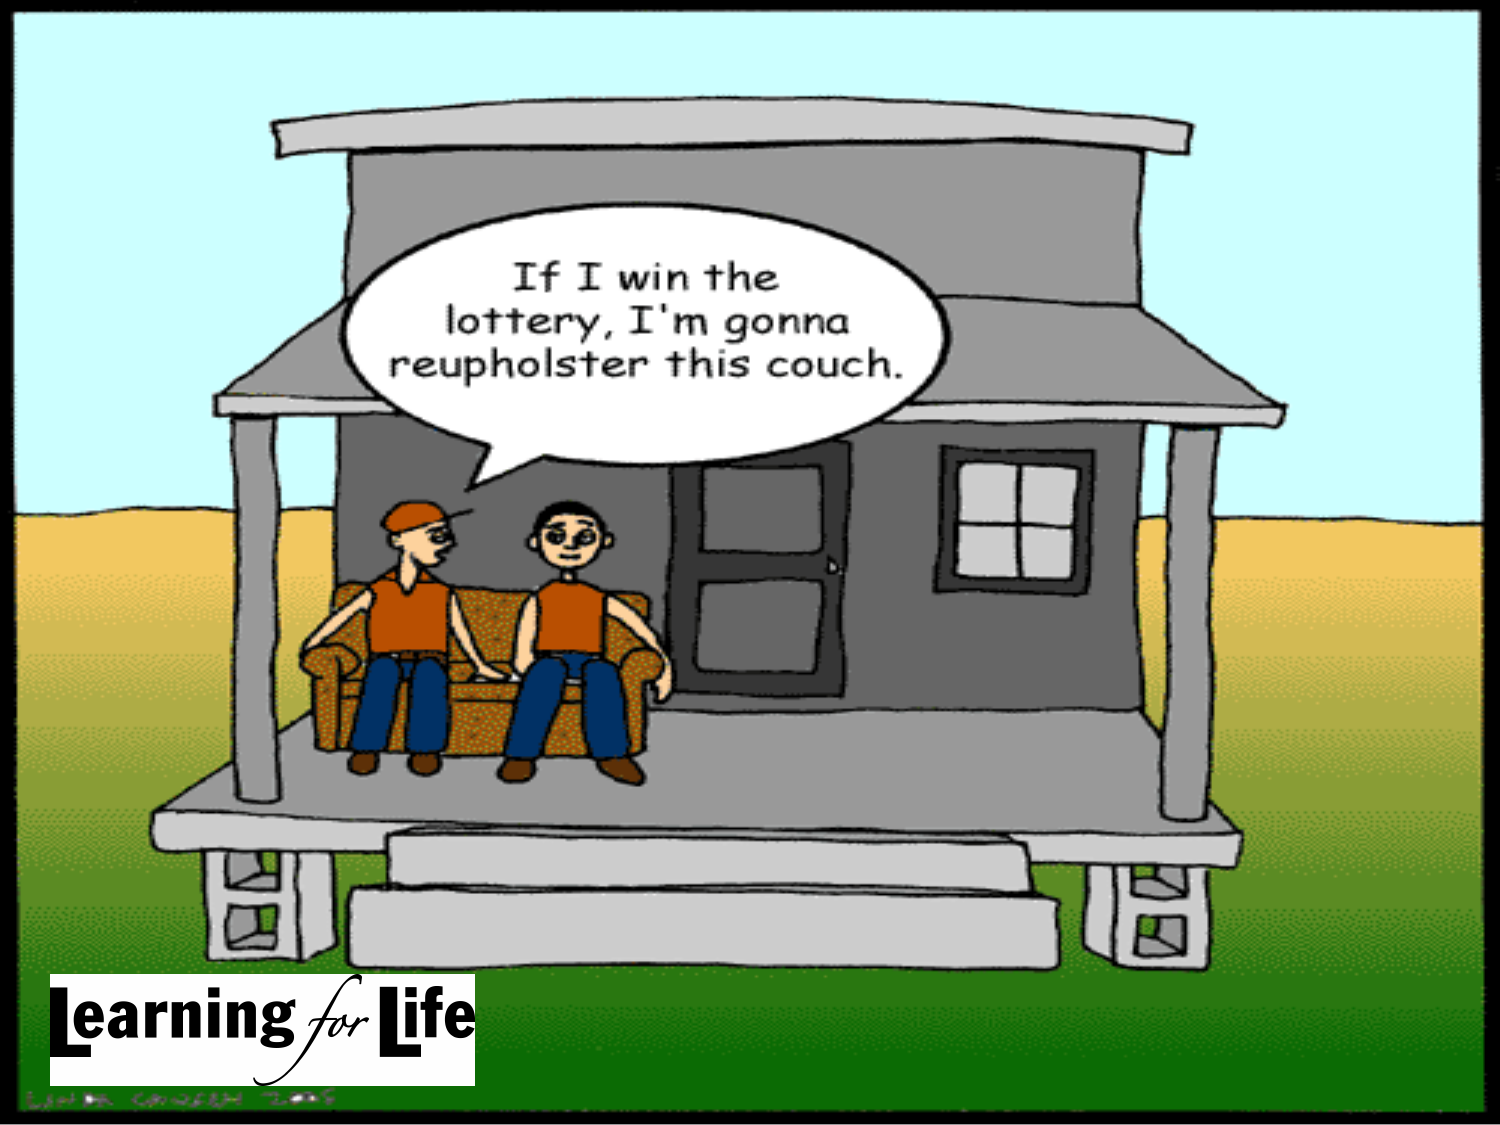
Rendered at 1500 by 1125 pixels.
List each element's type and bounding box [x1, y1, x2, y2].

list [49, 974, 476, 1086]
list [0, 0, 1500, 1124]
